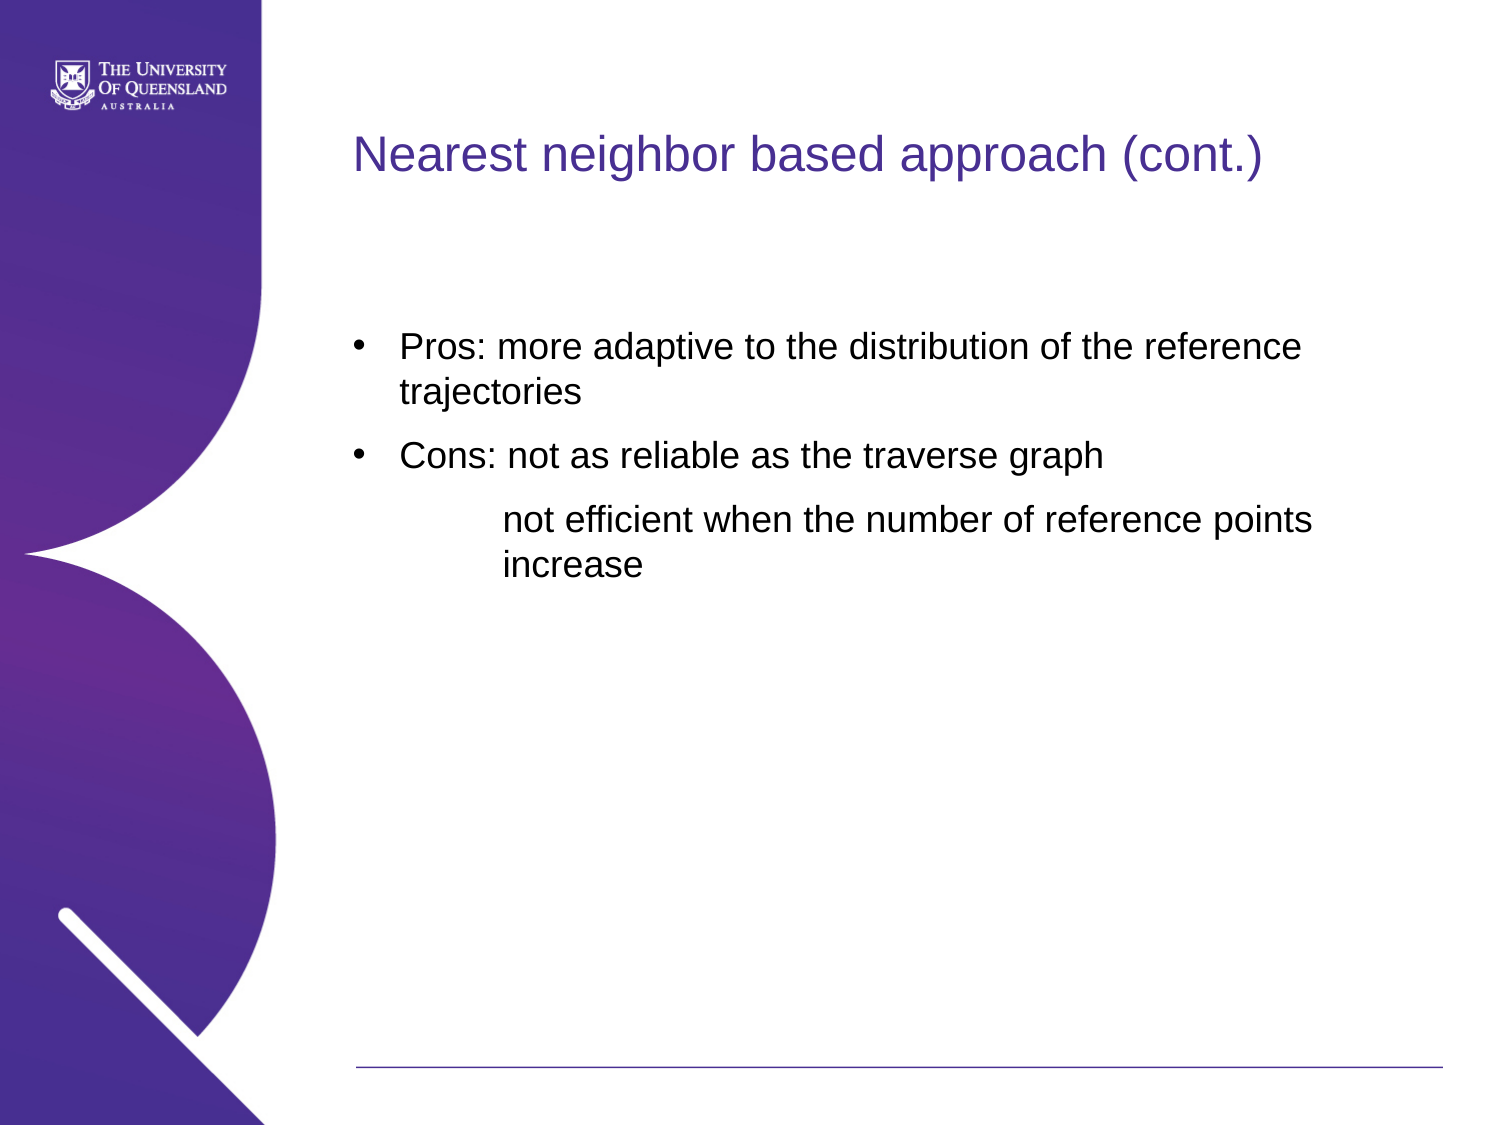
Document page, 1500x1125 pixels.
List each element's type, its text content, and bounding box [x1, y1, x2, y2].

picture [0, 0, 1500, 1125]
list Pros: more adaptive to the distribution of the reference trajectories Cons: not as reliable as the traverse graph not efficient when the number of reference points increase [337, 314, 1443, 1057]
title Nearest neighbor based approach (cont.) [337, 113, 1445, 246]
